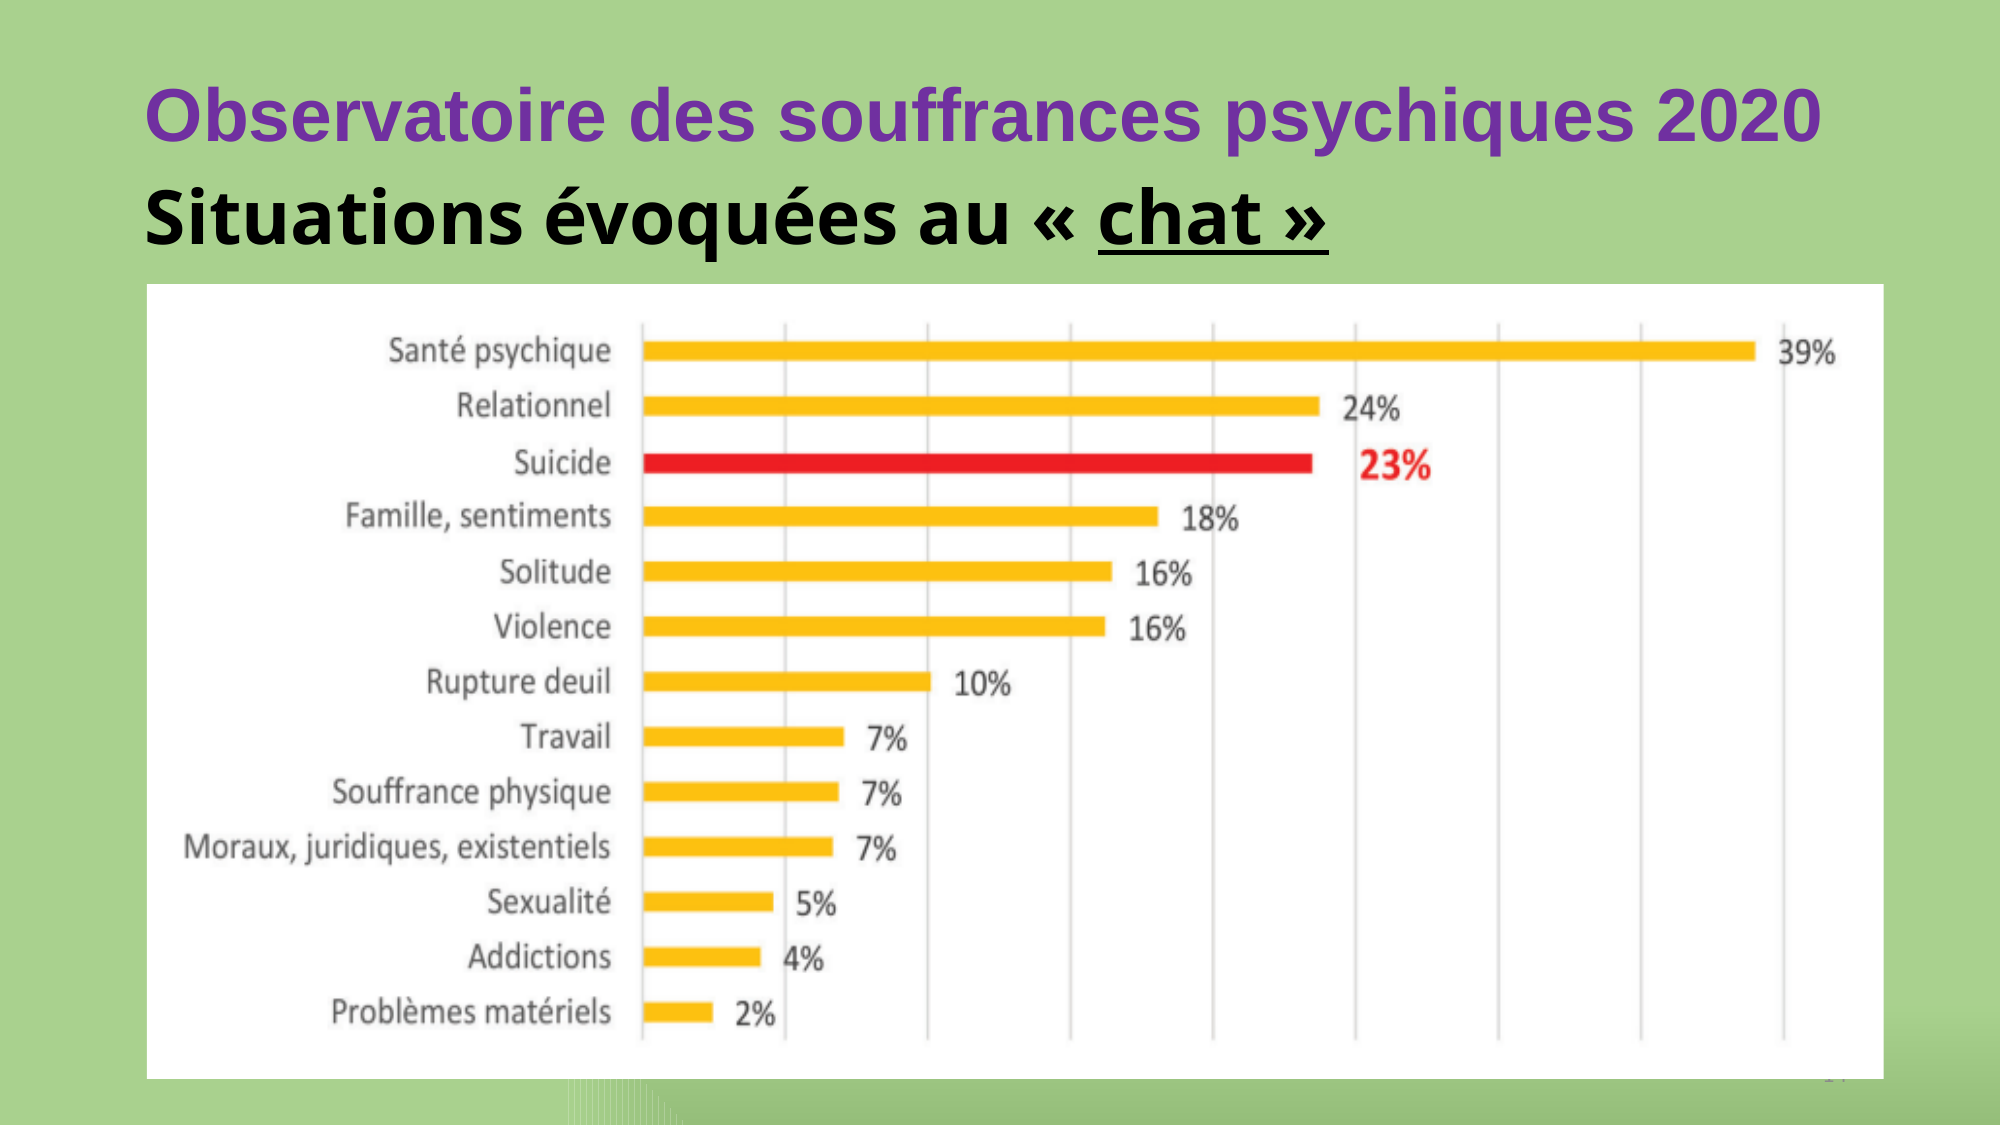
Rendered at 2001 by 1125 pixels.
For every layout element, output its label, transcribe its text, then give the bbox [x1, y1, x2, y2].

title Observatoire des souffrances psychiques 2020 Situations évoquées au « chat » [129, 59, 1855, 278]
slide_number 14 [1412, 1079, 1863, 1103]
picture [146, 284, 1884, 1079]
